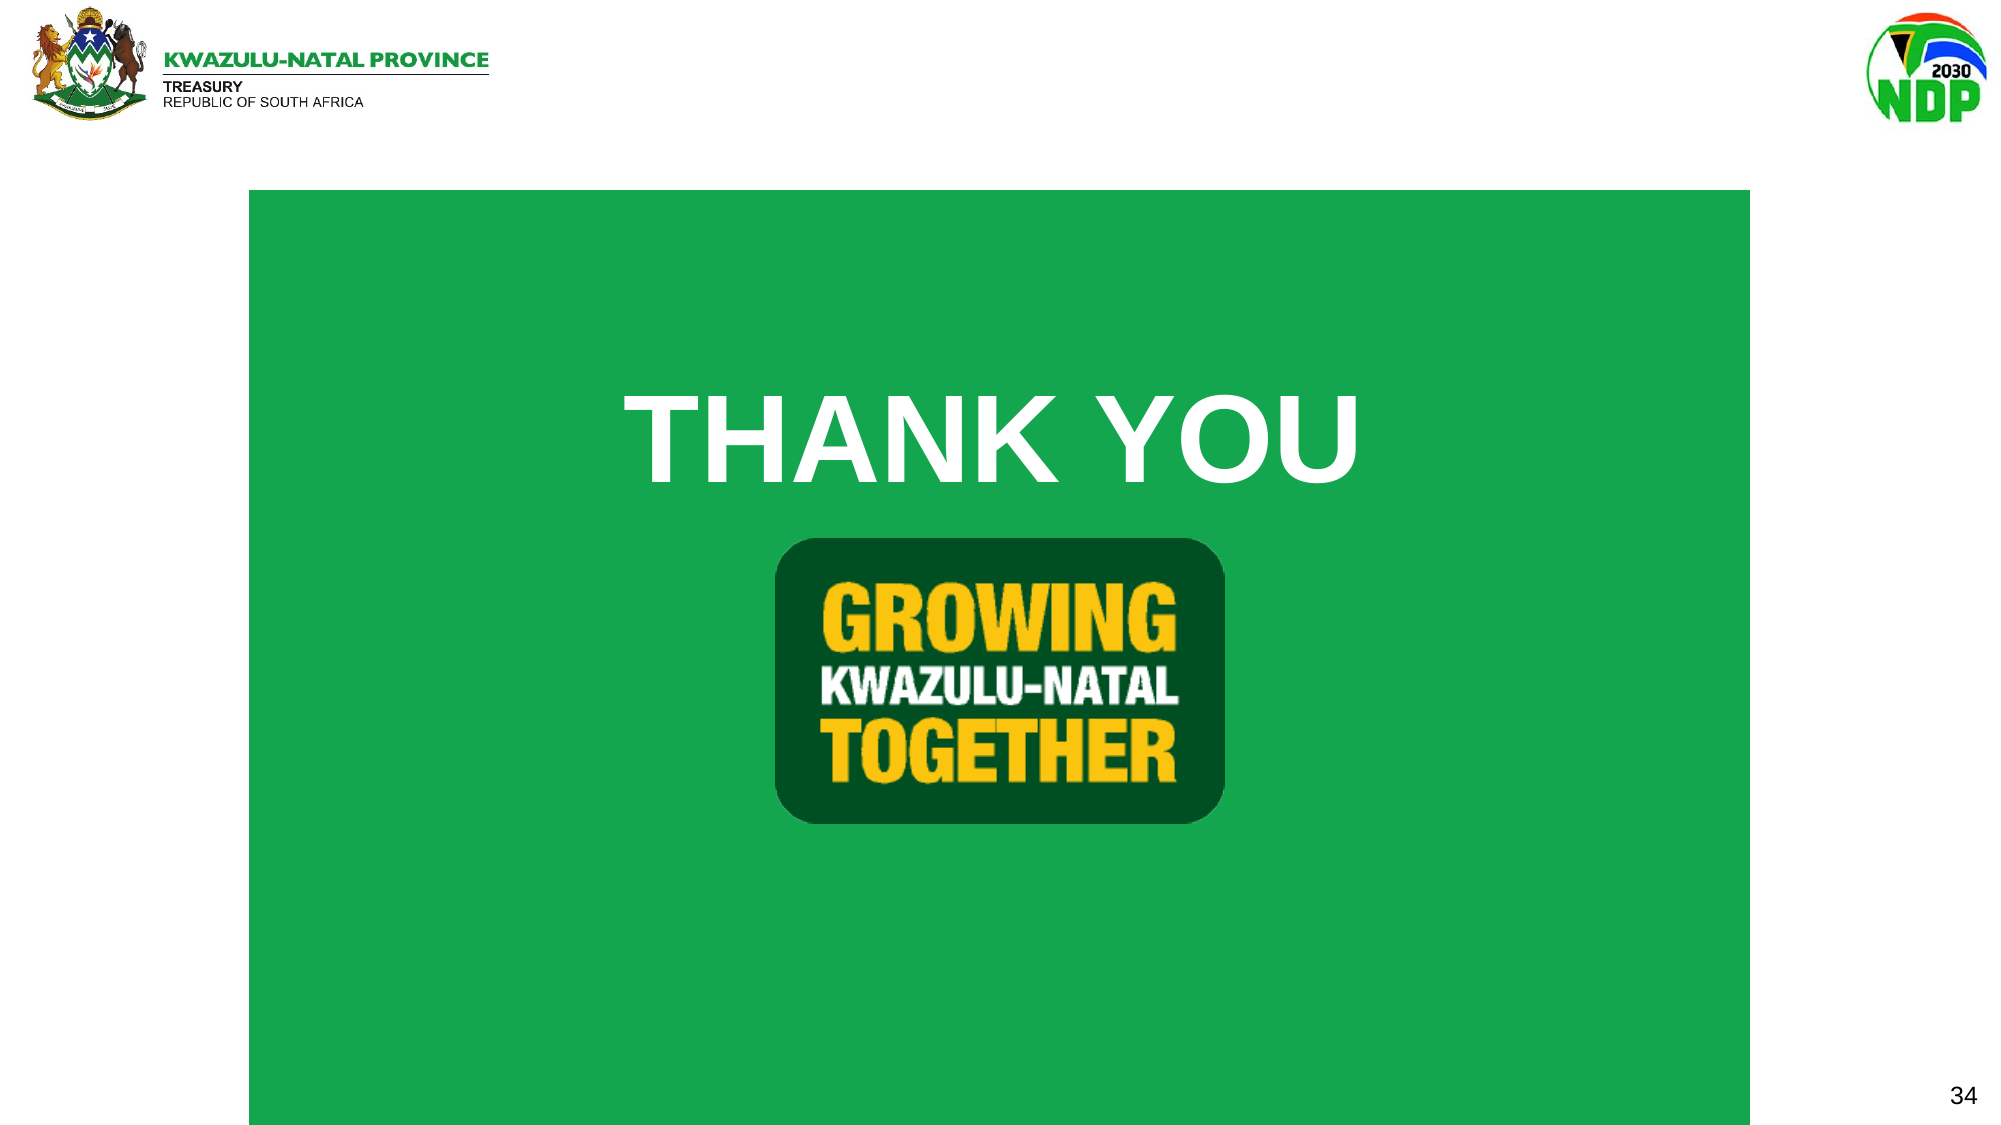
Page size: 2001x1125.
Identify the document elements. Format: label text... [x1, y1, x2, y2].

picture [249, 190, 1750, 1125]
picture [30, 5, 491, 122]
text_box 34 [1935, 1065, 2000, 1125]
picture [1852, 0, 1995, 132]
